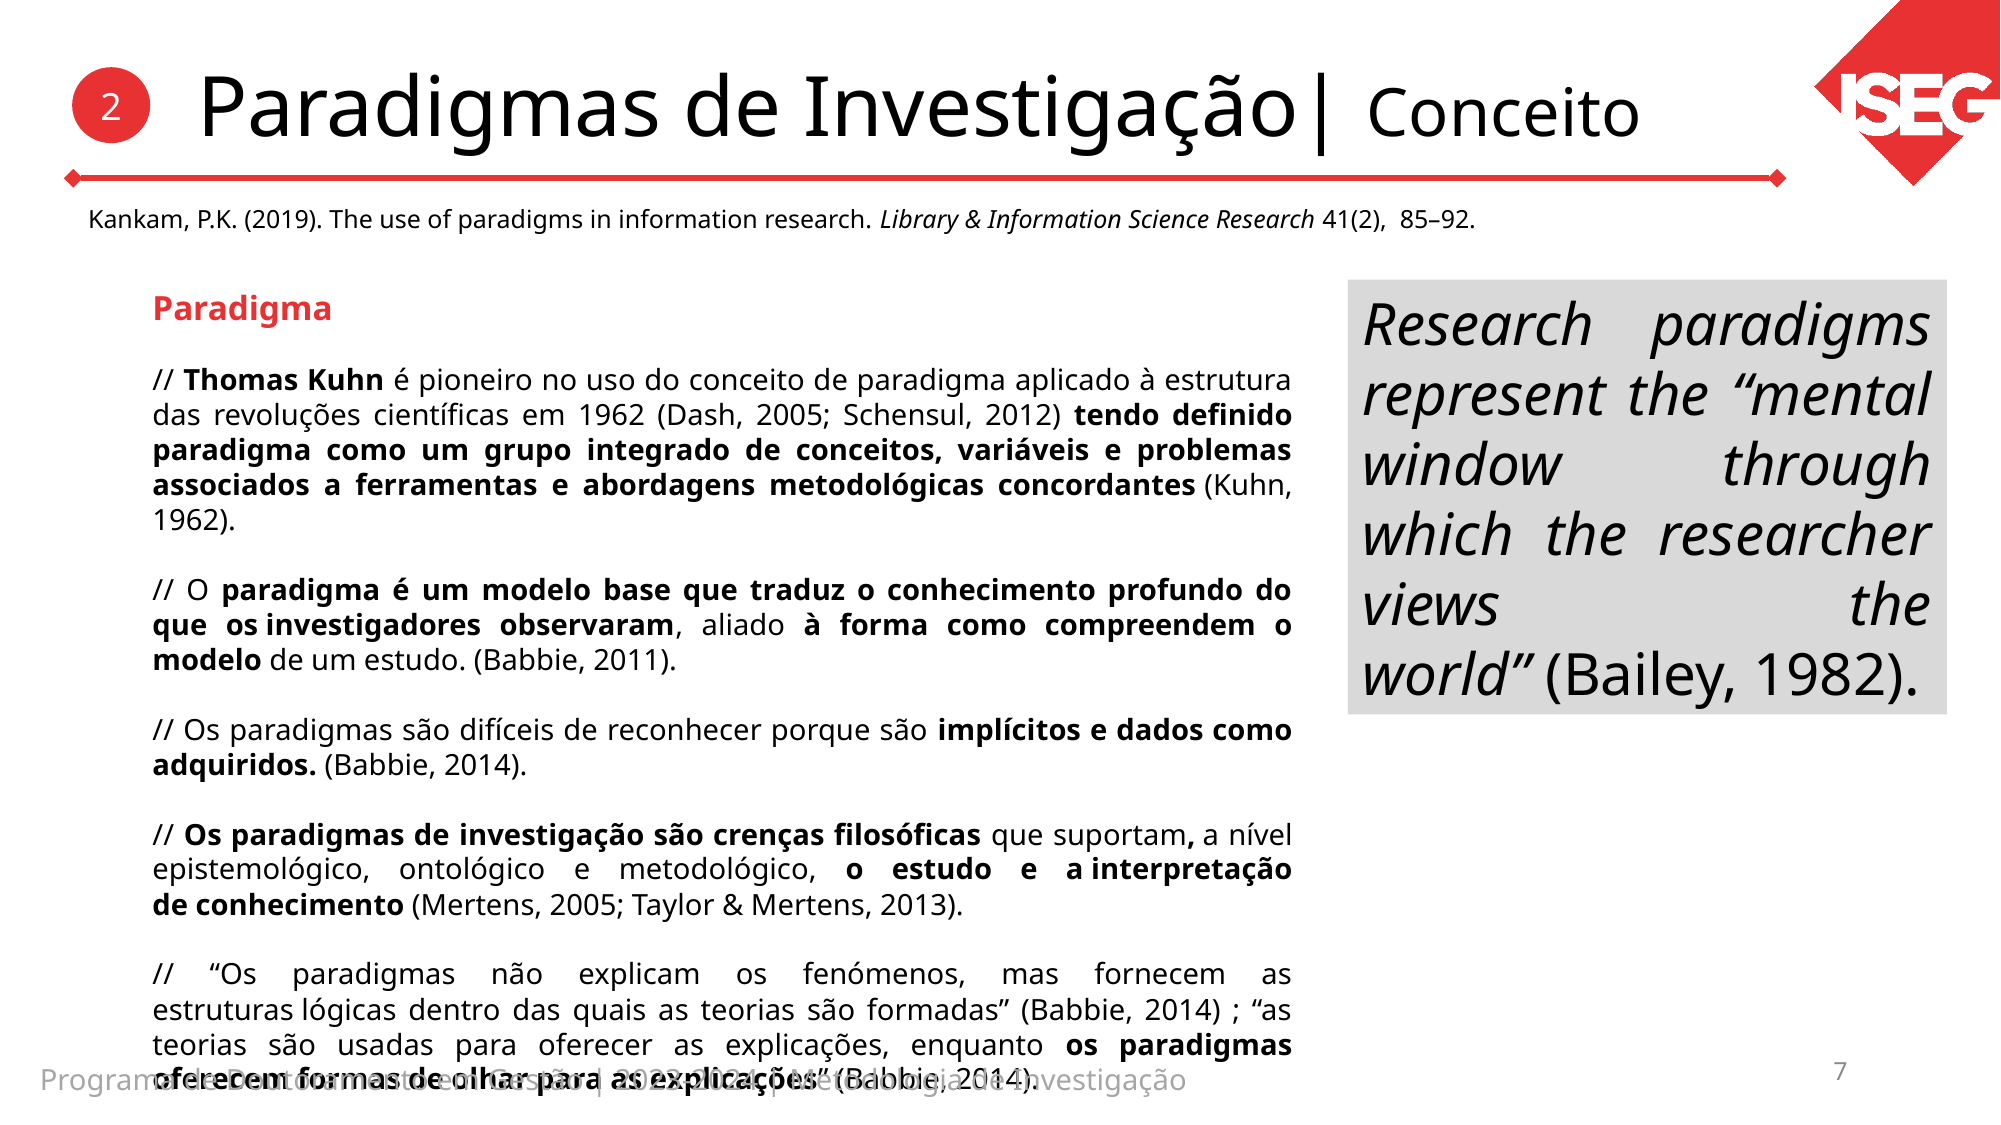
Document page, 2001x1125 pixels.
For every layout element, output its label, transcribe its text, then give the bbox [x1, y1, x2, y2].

text_box Research paradigms represent the “mental window through which the researcher views the world” (Bailey, 1982). [1347, 279, 1947, 715]
picture [1814, 0, 2000, 186]
text_box Paradigmas de Investigação| Conceito [182, 0, 1907, 218]
text_box Paradigma // Thomas Kuhn é pioneiro no uso do conceito de paradigma aplicado à estrutura das revoluções científicas em 1962 (Dash, 2005; Schensul, 2012) tendo definido paradigma como um grupo integrado de conceitos, variáveis e problemas associados a ferramentas e abordagens metodológicas concordantes (Kuhn, 1962). // O paradigma é um modelo base que traduz o conhecimento profundo do que os investigadores observaram, aliado à forma como compreendem o modelo de um estudo. (Babbie, 2011). // Os paradigmas são difíceis de reconhecer porque são implícitos e dados como adquiridos. (Babbie, 2014). // Os paradigmas de investigação são crenças filosóficas que suportam, a nível epistemológico, ontológico e metodológico, o estudo e a interpretação de conhecimento (Mertens, 2005; Taylor & Mertens, 2013). // “Os paradigmas não explicam os fenómenos, mas fornecem as estruturas lógicas dentro das quais as teorias são formadas” (Babbie, 2014) ; “as teorias são usadas para oferecer as explicações, enquanto os paradigmas oferecem formas de olhar para as explicações” (Babbie, 2014). [137, 279, 1308, 1053]
text_box 2 [72, 67, 151, 144]
text_box Programa de Doutoramento em Gestão | 2023-2024 | Metodologia de Investigação [25, 1053, 1642, 1104]
text_box Kankam, P.K. (2019). The use of paradigms in information research. Library & Information Science Research 41(2), 85–92. [73, 196, 1734, 242]
slide_number 7 [1412, 1042, 1863, 1103]
